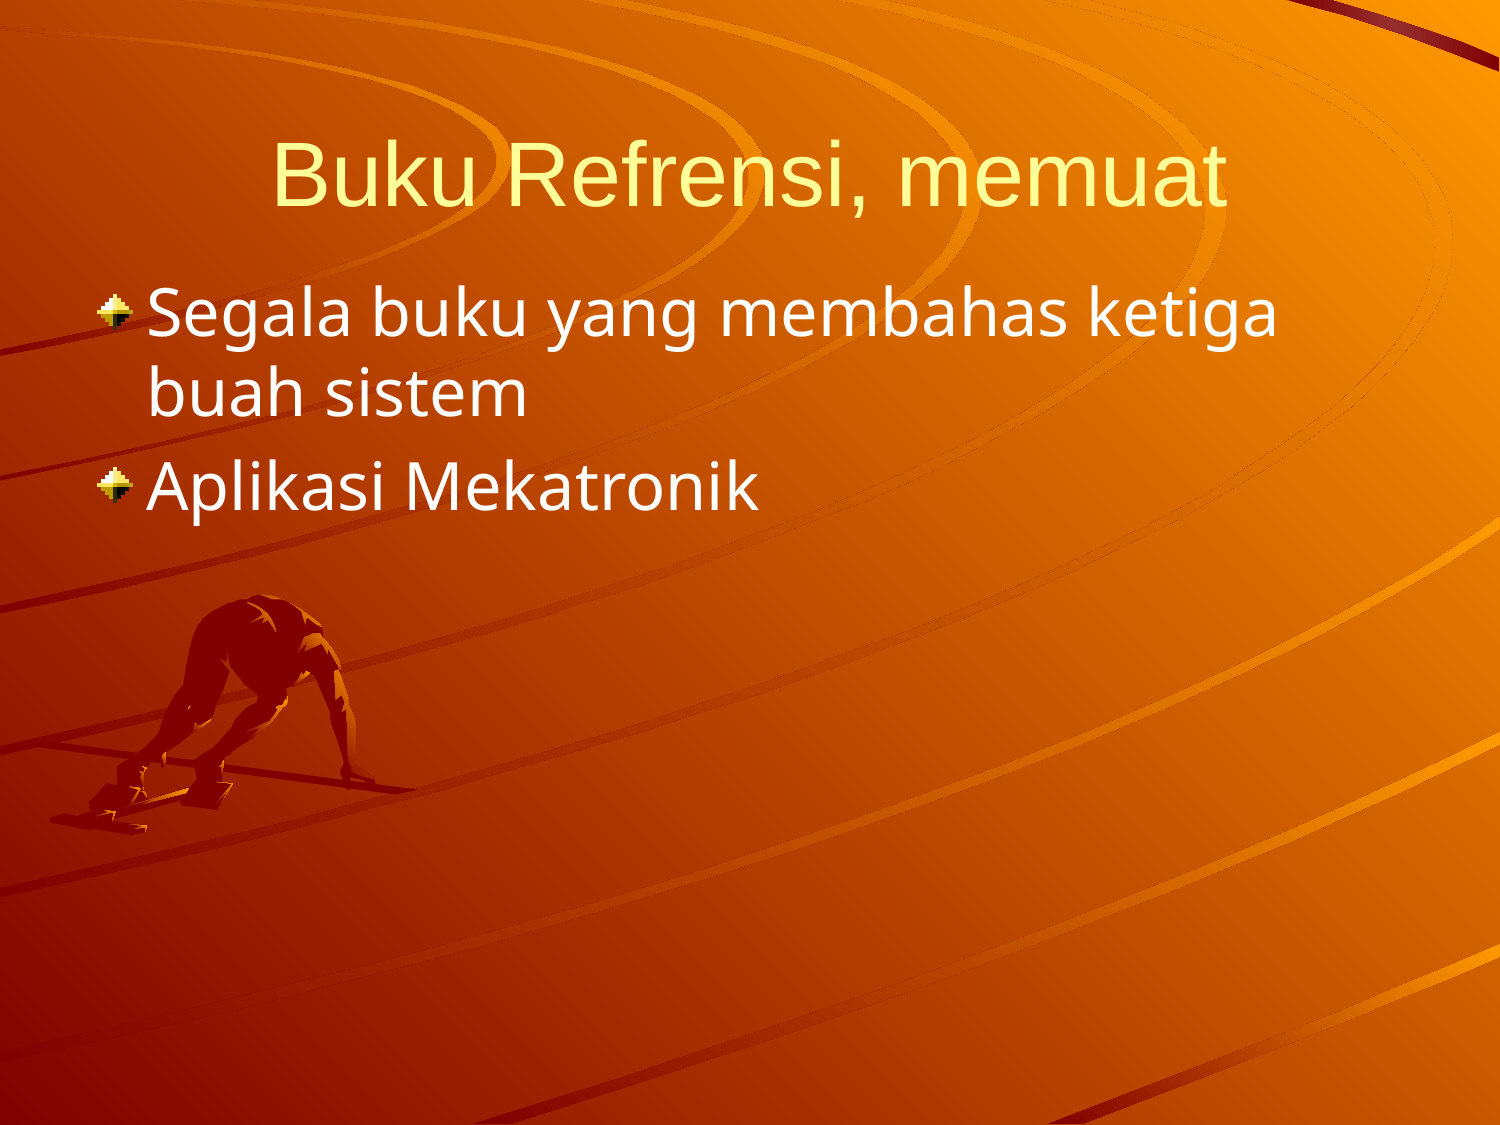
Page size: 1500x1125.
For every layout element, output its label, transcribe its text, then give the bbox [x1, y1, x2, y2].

title Buku Refrensi, memuat [74, 25, 1426, 233]
list Segala buku yang membahas ketiga buah sistem Aplikasi Mekatronik [74, 262, 1426, 1006]
picture [90, 459, 137, 507]
picture [90, 286, 137, 334]
